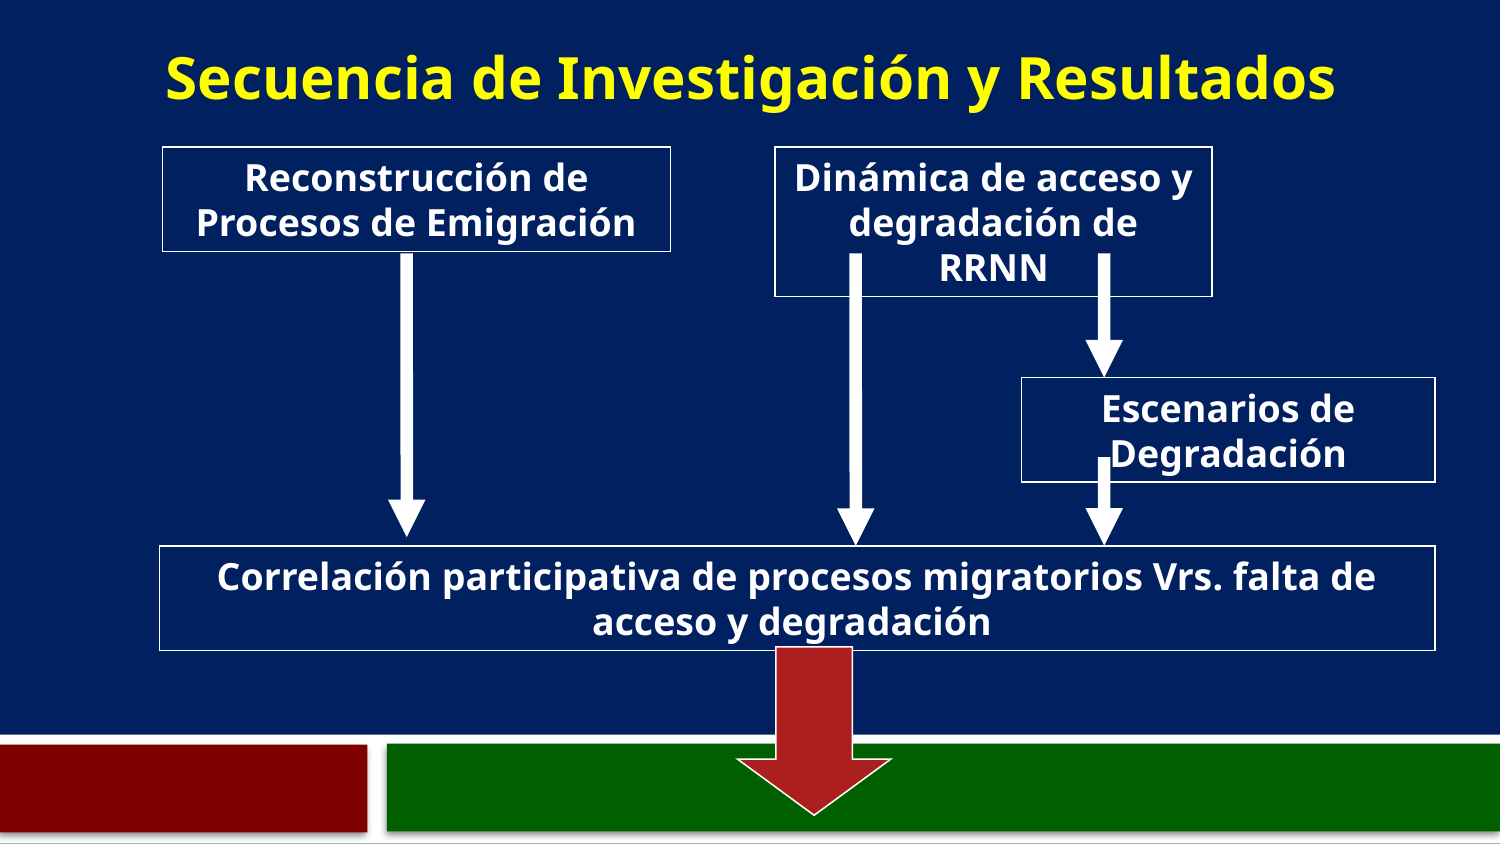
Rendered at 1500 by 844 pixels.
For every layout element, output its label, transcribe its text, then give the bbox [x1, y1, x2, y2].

text_box Dinámica de acceso y degradación de RRNN [774, 146, 1213, 252]
text_box Secuencia de Investigación y Resultados [124, 34, 1377, 120]
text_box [159, 253, 1436, 653]
text_box Reconstrucción de Procesos de Emigración [162, 146, 671, 252]
text_box [737, 662, 891, 816]
